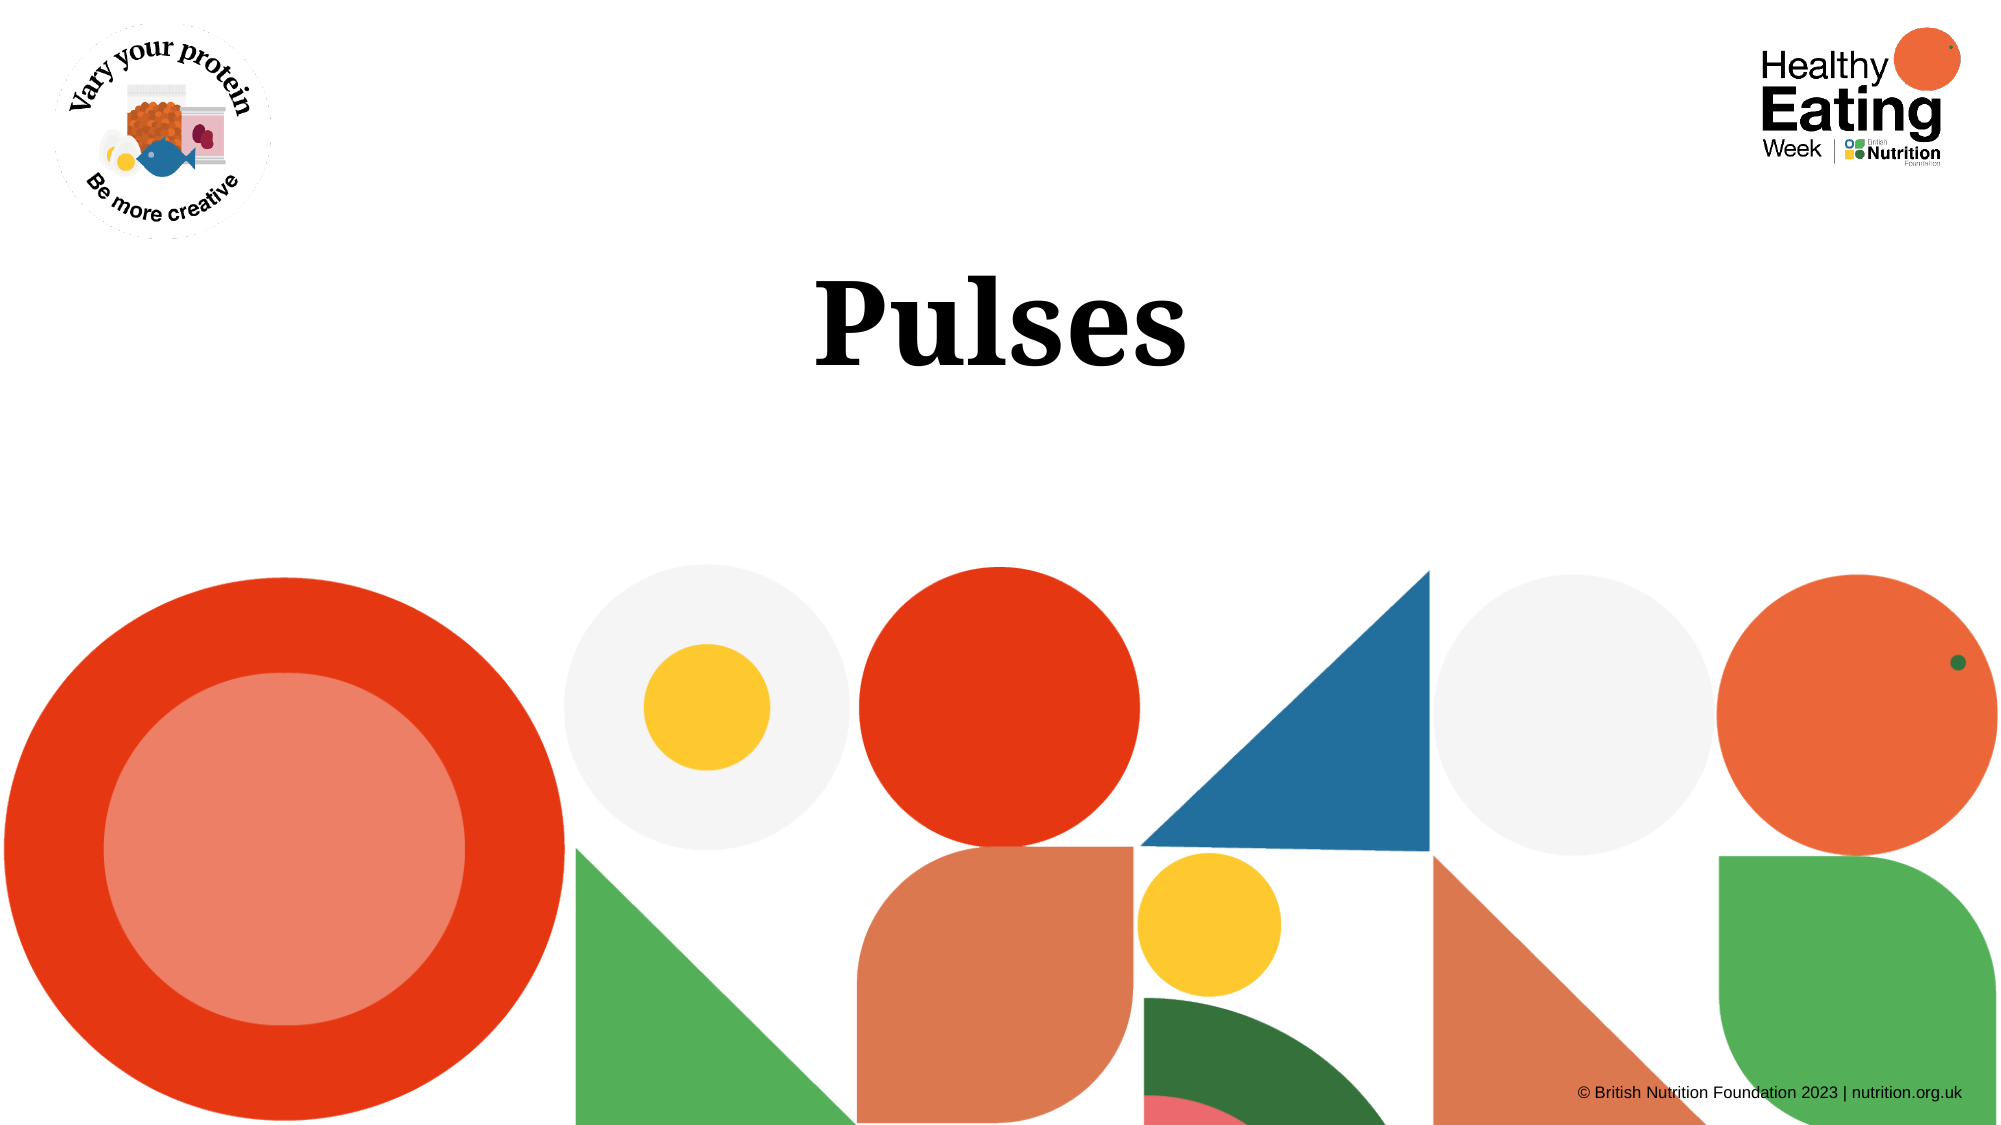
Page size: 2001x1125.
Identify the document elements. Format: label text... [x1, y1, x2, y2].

picture [1728, 22, 1984, 172]
picture [0, 533, 1998, 1125]
title Pulses [0, 255, 2000, 399]
picture [53, 22, 271, 239]
